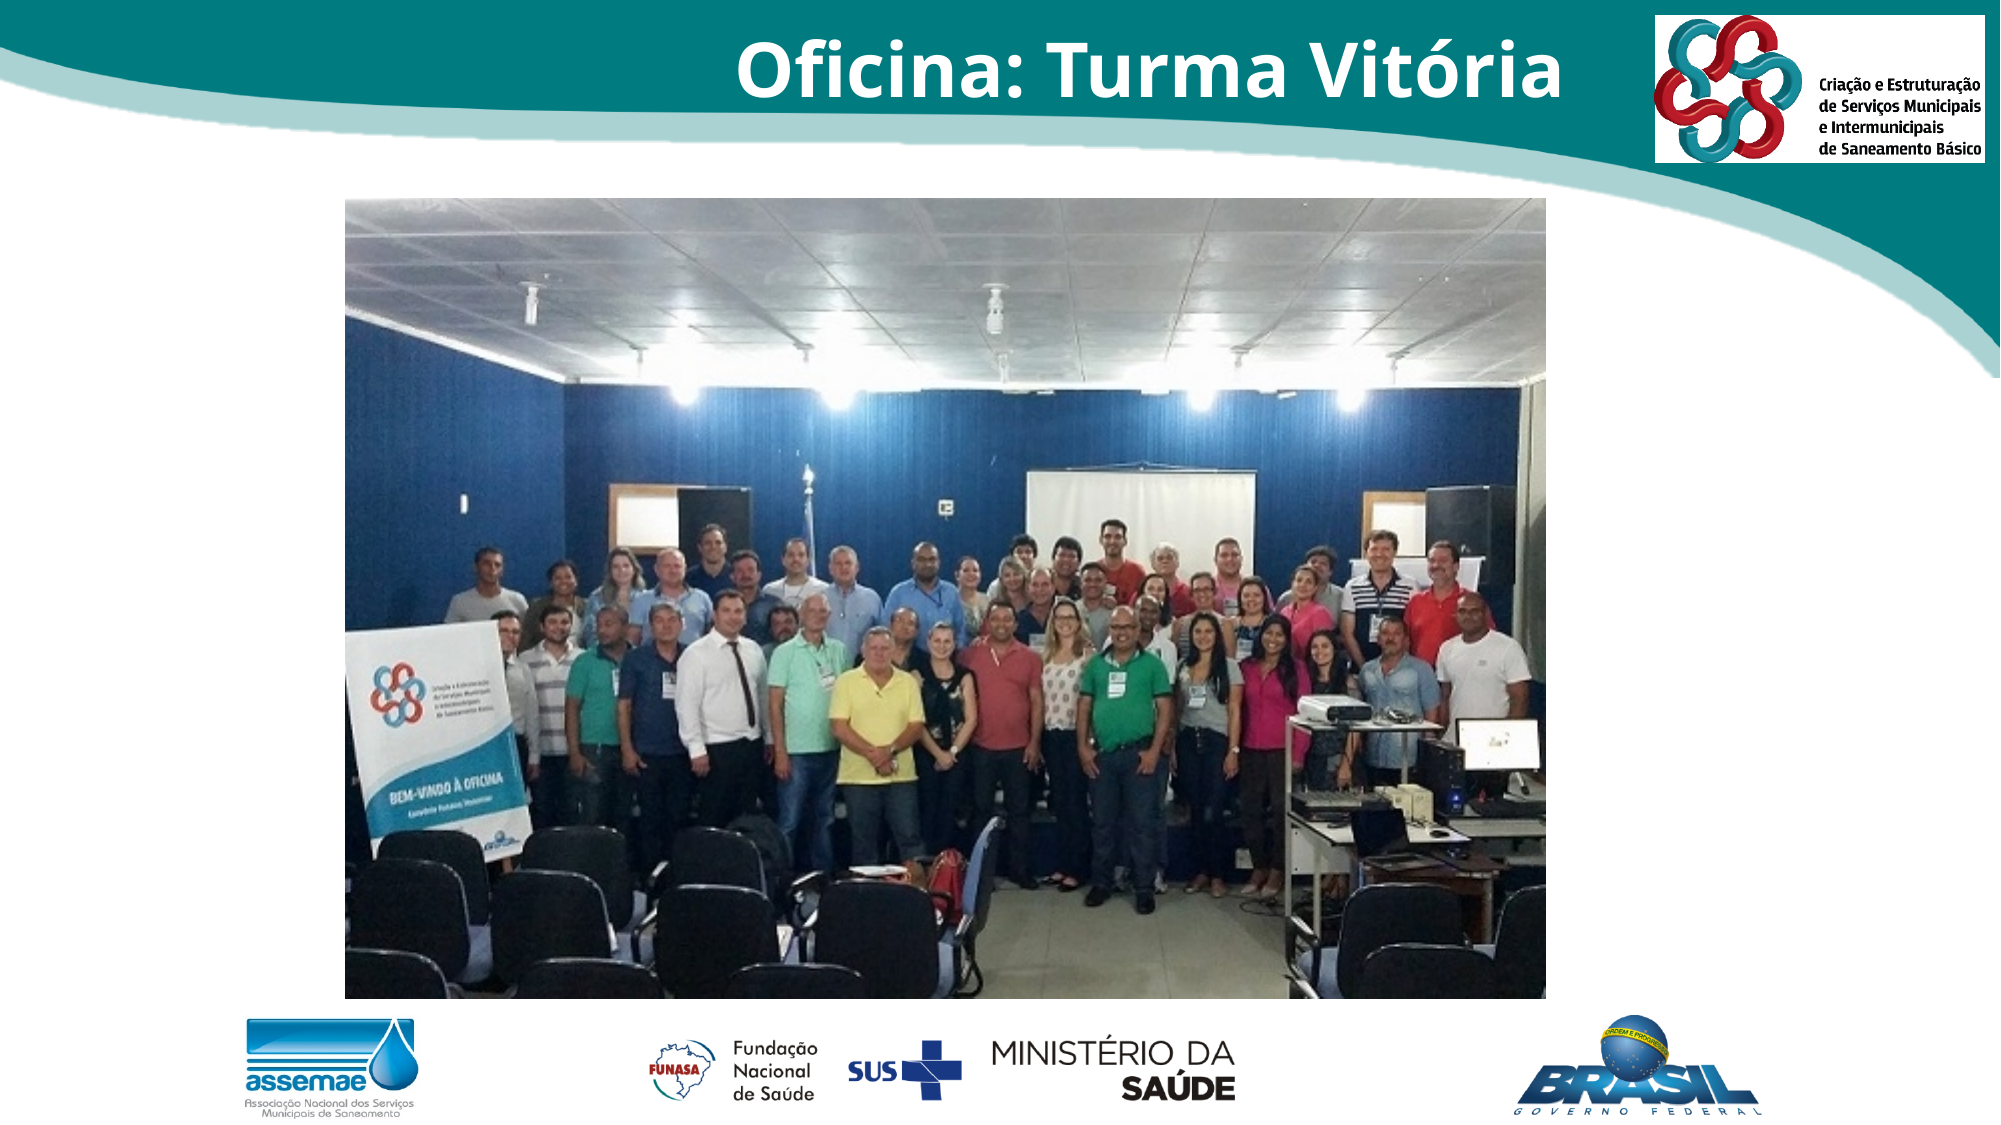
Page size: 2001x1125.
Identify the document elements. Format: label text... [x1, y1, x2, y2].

text_box Oficina: Turma Vitória [652, 15, 1648, 124]
picture [0, 0, 2000, 999]
picture [649, 1017, 1266, 1119]
picture [245, 1015, 421, 1119]
picture [1510, 1015, 1762, 1115]
